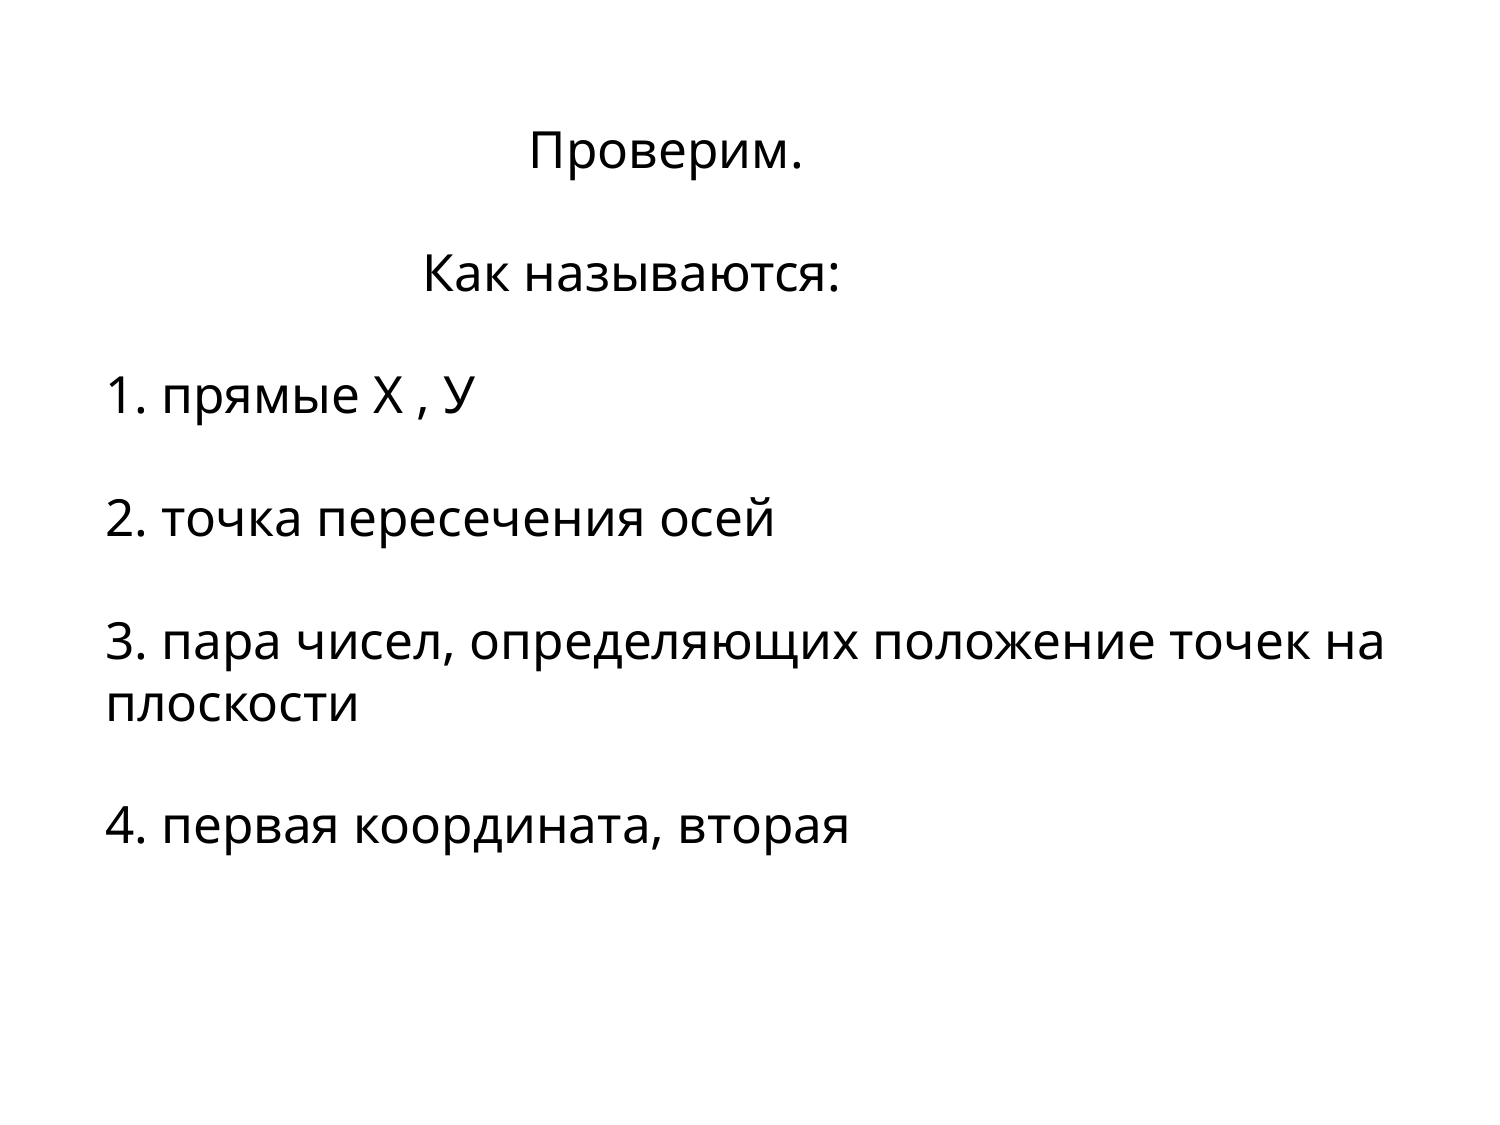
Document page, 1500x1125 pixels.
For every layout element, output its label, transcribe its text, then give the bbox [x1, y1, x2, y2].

title Проверим. Как называются: 1. прямые Х , У 2. точка пересечения осей 3. пара чисел, определяющих положение точек на плоскости 4. первая координата, вторая [75, 45, 1425, 988]
